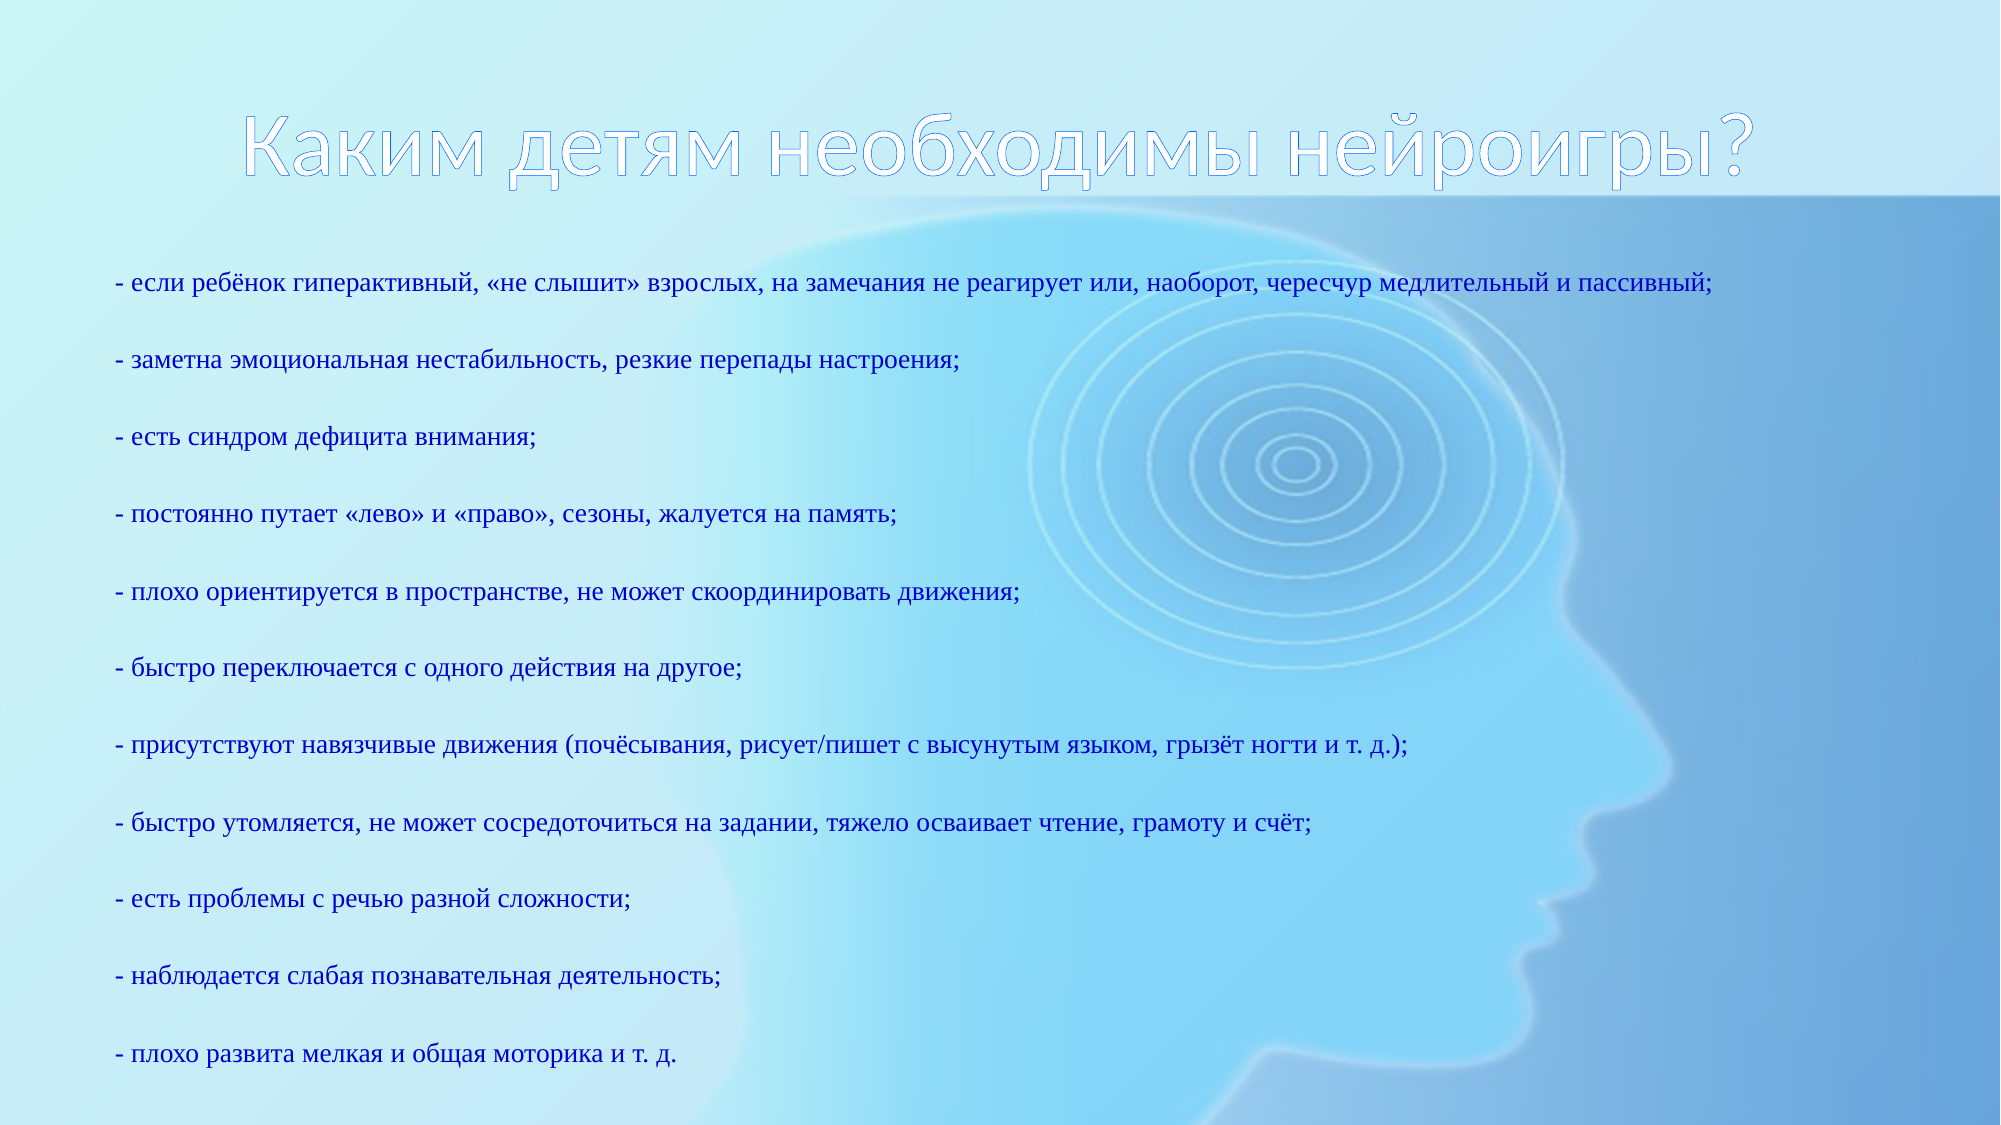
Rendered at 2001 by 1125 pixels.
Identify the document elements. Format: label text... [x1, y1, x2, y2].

list - если ребёнок гиперактивный, «не слышит» взрослых, на замечания не реагирует или, наоборот, чересчур медлительный и пассивный; - заметна эмоциональная нестабильность, резкие перепады настроения; - есть синдром дефицита внимания; - постоянно путает «лево» и «право», сезоны, жалуется на память; - плохо ориентируется в пространстве, не может скоординировать движения; - быстро переключается с одного действия на другое; - присутствуют навязчивые движения (почёсывания, рисует/пишет с высунутым языком, грызёт ногти и т. д.); - быстро утомляется, не может сосредоточиться на задании, тяжело осваивает чтение, грамоту и счёт; - есть проблемы с речью разной сложности; - наблюдается слабая познавательная деятельность; - плохо развита мелкая и общая моторика и т. д. [99, 232, 1900, 1086]
picture [0, 0, 2000, 1125]
title Каким детям необходимы нейроигры? [99, 45, 1900, 232]
